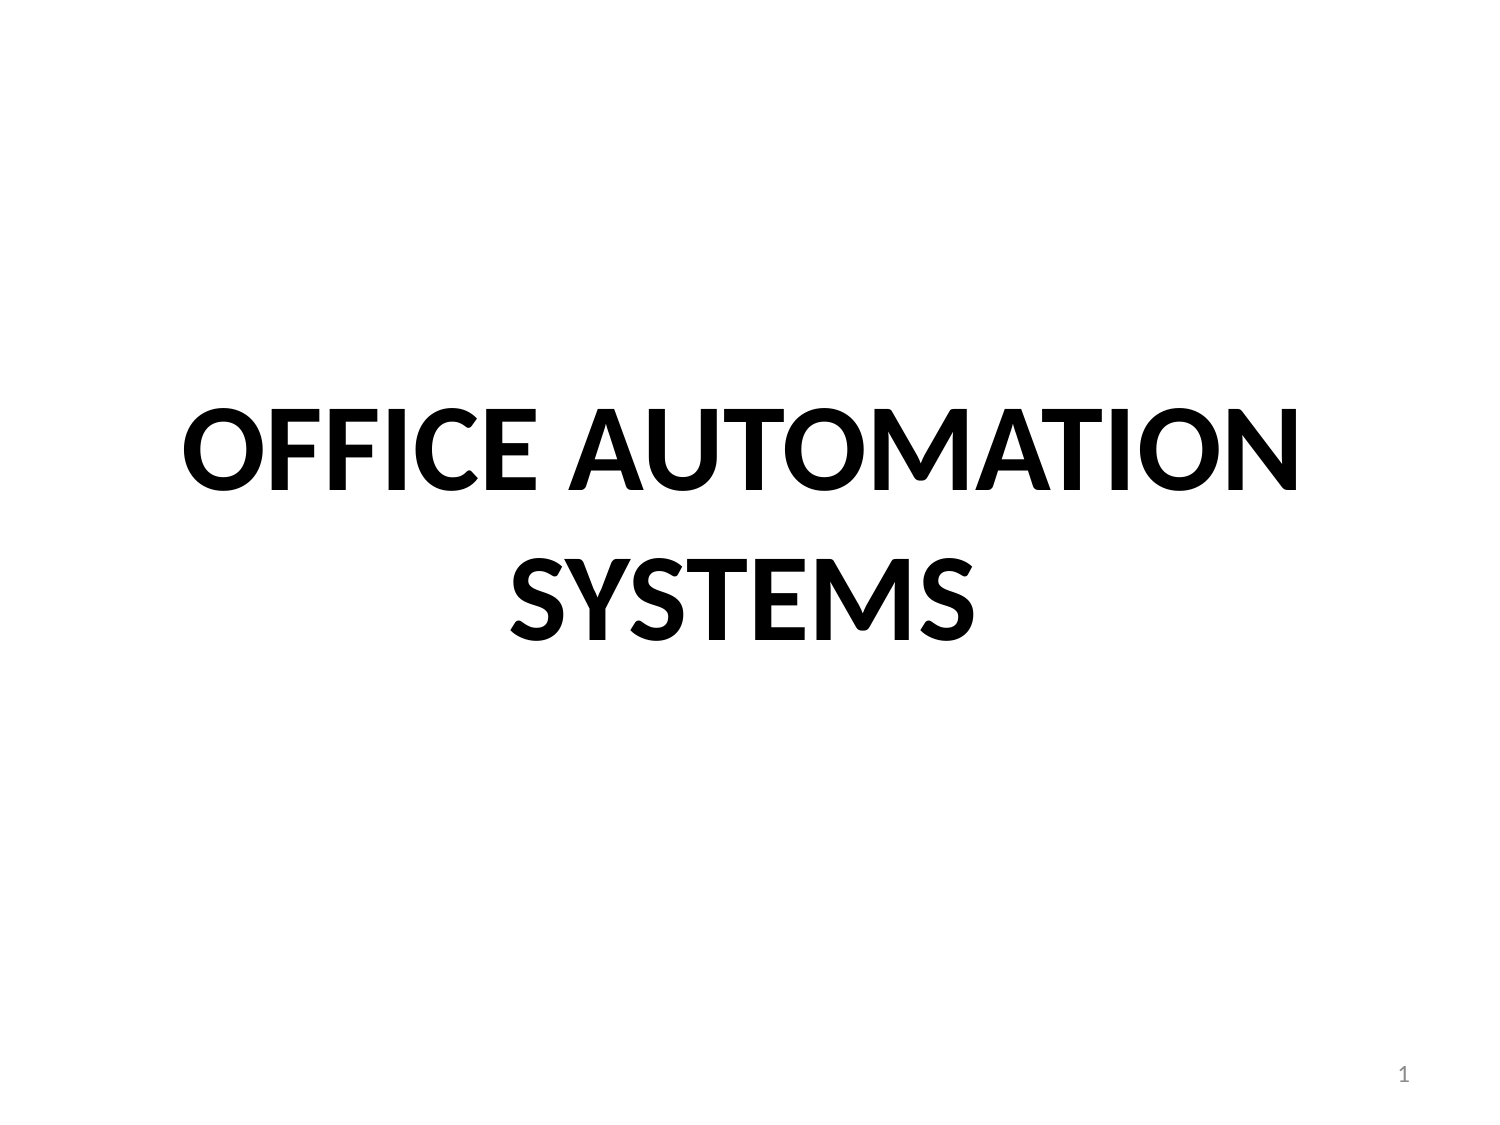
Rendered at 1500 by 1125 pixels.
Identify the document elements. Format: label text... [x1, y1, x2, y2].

slide_number 1 [1074, 1042, 1425, 1103]
title OFFICE AUTOMATION SYSTEMS [105, 339, 1381, 692]
